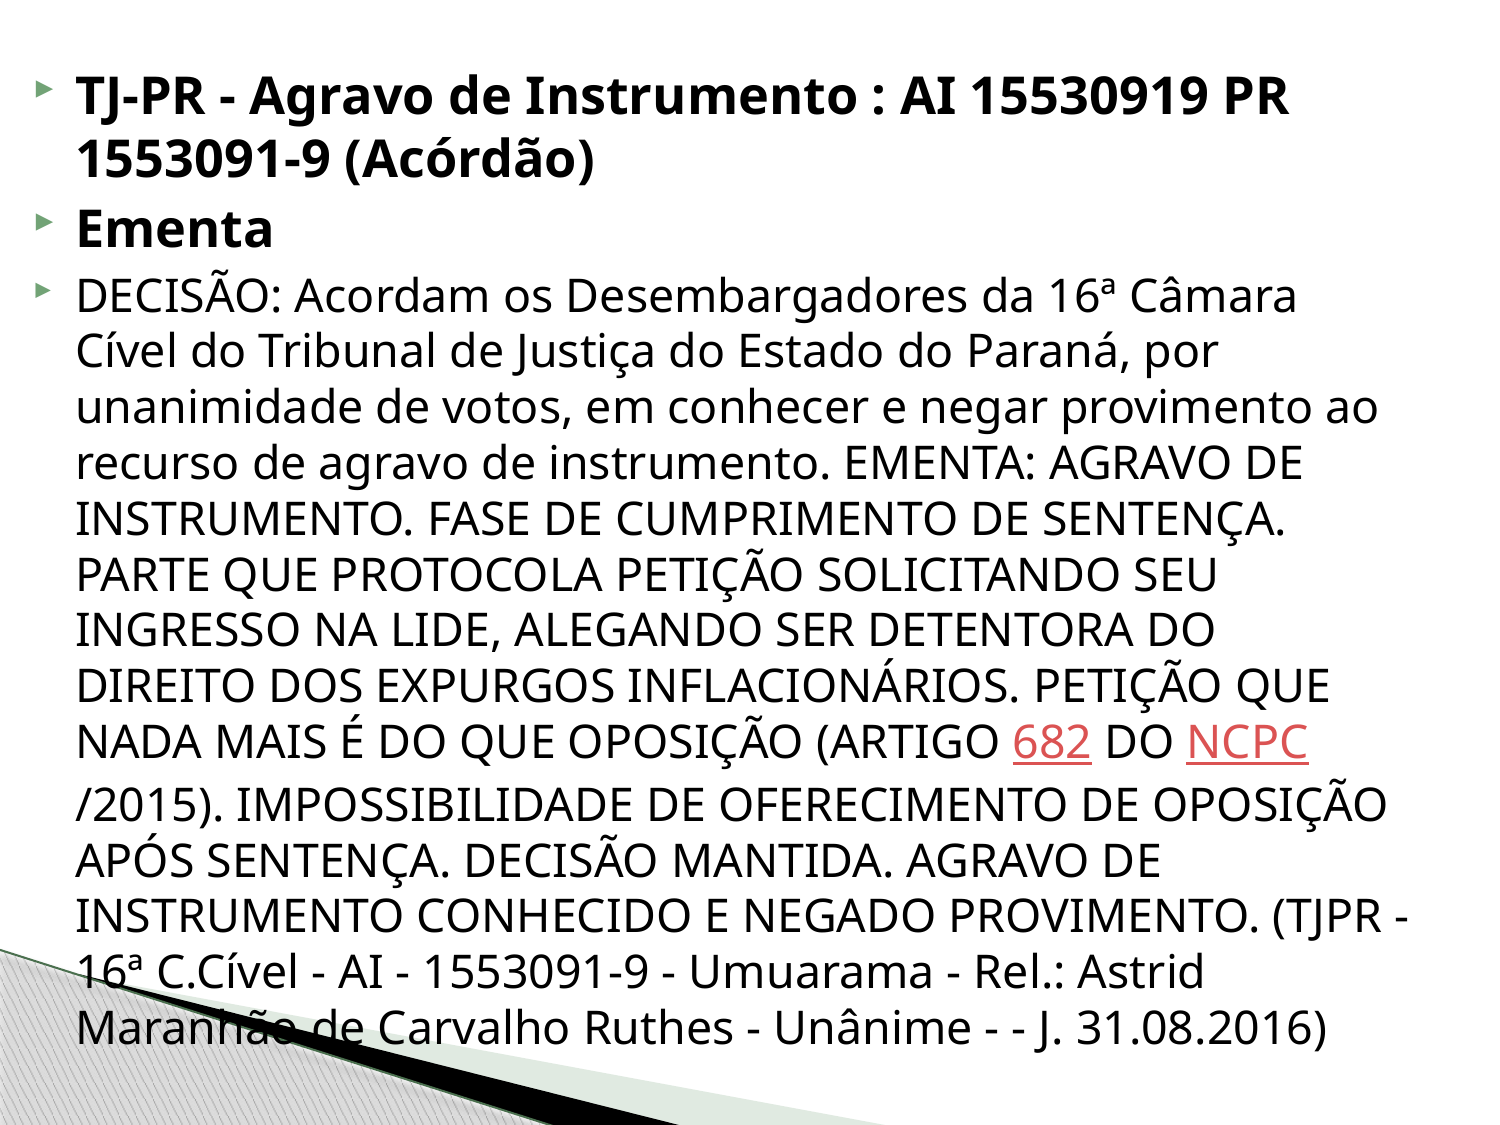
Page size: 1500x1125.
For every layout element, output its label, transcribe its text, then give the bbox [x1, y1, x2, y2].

list TJ-PR - Agravo de Instrumento : AI 15530919 PR 1553091-9 (Acórdão) Ementa DECISÃO: Acordam os Desembargadores da 16ª Câmara Cível do Tribunal de Justiça do Estado do Paraná, por unanimidade de votos, em conhecer e negar provimento ao recurso de agravo de instrumento. EMENTA: AGRAVO DE INSTRUMENTO. FASE DE CUMPRIMENTO DE SENTENÇA. PARTE QUE PROTOCOLA PETIÇÃO SOLICITANDO SEU INGRESSO NA LIDE, ALEGANDO SER DETENTORA DO DIREITO DOS EXPURGOS INFLACIONÁRIOS. PETIÇÃO QUE NADA MAIS É DO QUE OPOSIÇÃO (ARTIGO 682 DO NCPC/2015). IMPOSSIBILIDADE DE OFERECIMENTO DE OPOSIÇÃO APÓS SENTENÇA. DECISÃO MANTIDA. AGRAVO DE INSTRUMENTO CONHECIDO E NEGADO PROVIMENTO. (TJPR - 16ª C.Cível - AI - 1553091-9 - Umuarama - Rel.: Astrid Maranhão de Carvalho Ruthes - Unânime - - J. 31.08.2016) [0, 54, 1425, 1079]
